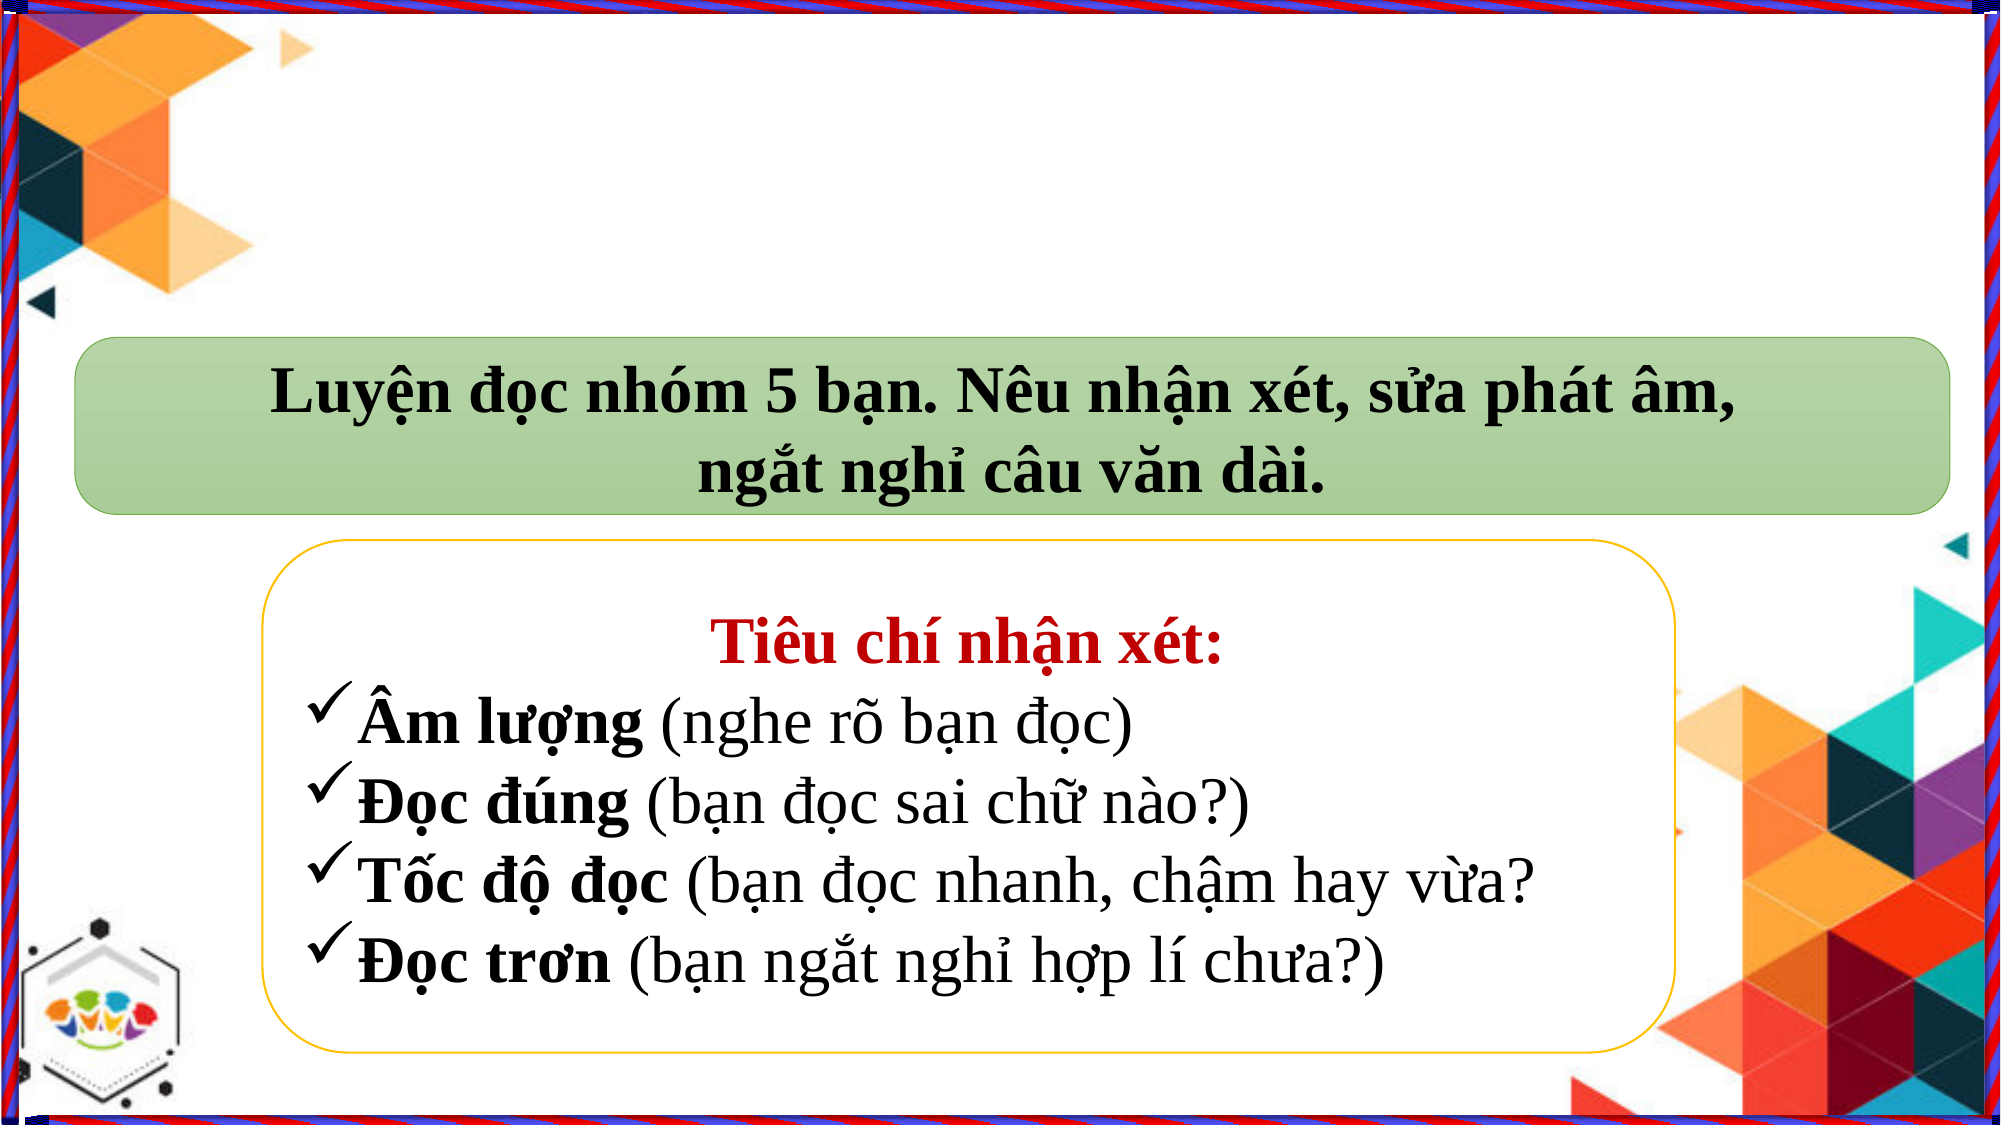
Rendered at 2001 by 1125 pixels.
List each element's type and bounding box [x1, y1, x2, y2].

text_box [1, 0, 2000, 1125]
